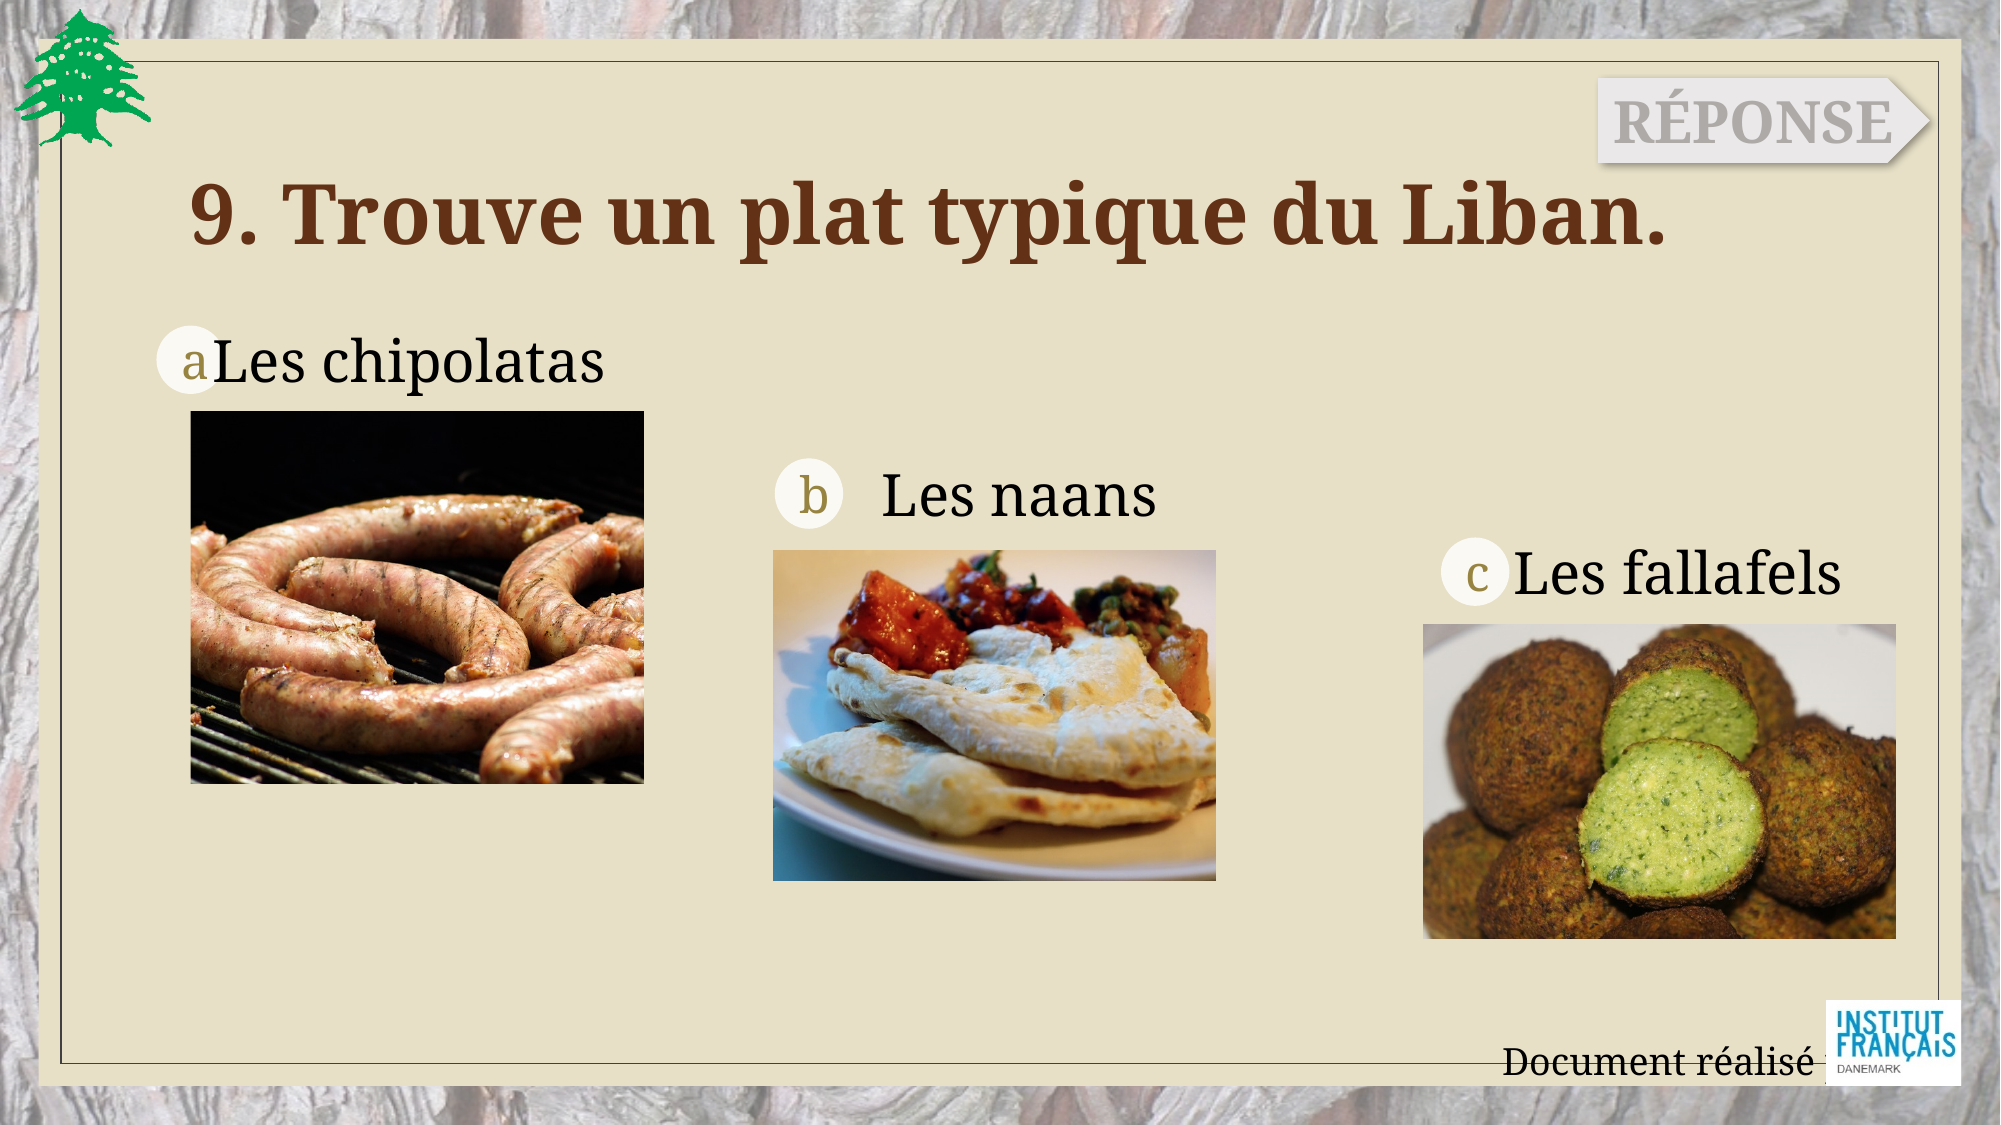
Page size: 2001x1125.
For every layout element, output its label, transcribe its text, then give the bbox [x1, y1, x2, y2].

picture [773, 550, 1216, 882]
text_box b [773, 457, 843, 530]
text_box a [155, 324, 190, 395]
text_box Les naans [843, 450, 1197, 536]
text_box Les fallafels [1491, 528, 1864, 614]
title 9. Trouve un plat typique du Liban. [174, 105, 1825, 331]
picture [1423, 624, 1896, 939]
text_box c [1439, 536, 1491, 607]
picture [14, 8, 151, 147]
text_box Les chipolatas [190, 317, 628, 402]
picture [1826, 1000, 1961, 1086]
text_box RÉPONSE [1598, 78, 1930, 163]
picture [190, 411, 645, 784]
